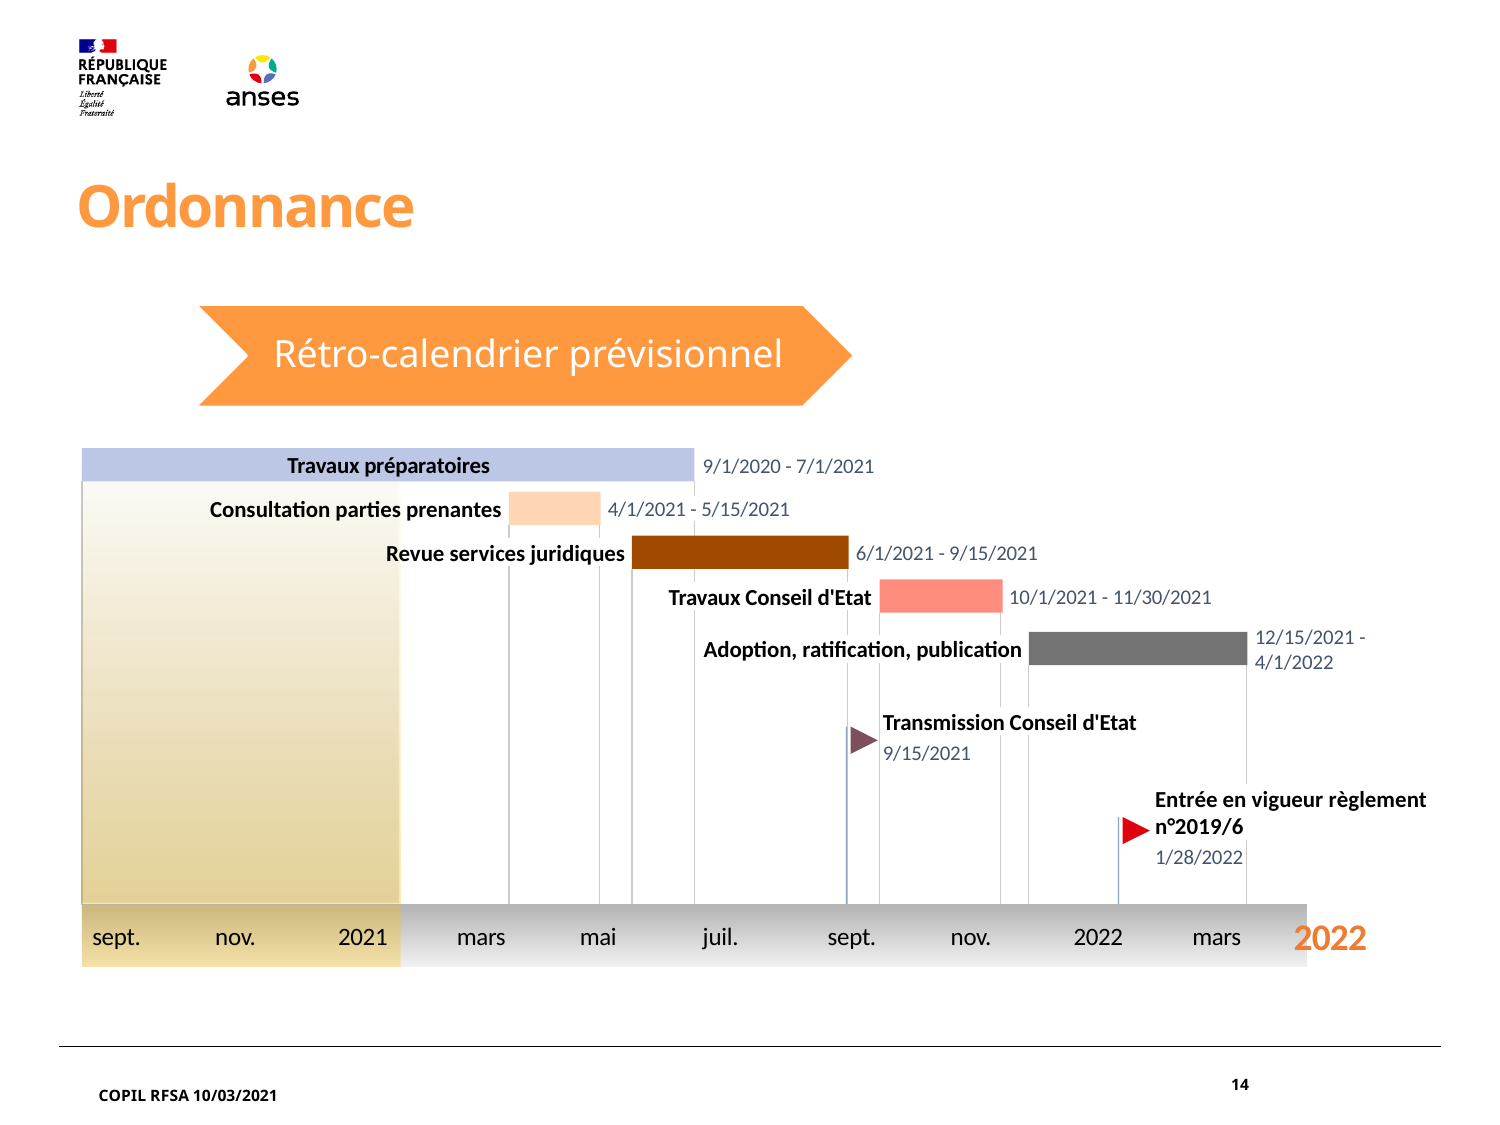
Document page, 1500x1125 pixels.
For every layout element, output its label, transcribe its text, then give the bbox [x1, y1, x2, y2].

text_box [83, 483, 403, 902]
text_box Consultation parties prenantes [208, 494, 502, 523]
text_box 9/1/2020 - 7/1/2021 [702, 452, 878, 478]
text_box Transmission Conseil d'Etat [884, 707, 1142, 736]
text_box Revue services juridiques [383, 538, 626, 567]
text_box sept. [92, 920, 143, 952]
text_box 9/15/2021 [884, 739, 975, 765]
slide_number 14 [1027, 1046, 1249, 1125]
text_box [80, 446, 696, 483]
text_box [80, 902, 403, 969]
text_box [1027, 630, 1250, 667]
text_box 1/28/2022 [1154, 843, 1243, 869]
text_box nov. [950, 920, 993, 952]
text_box [403, 902, 1309, 969]
text_box mars [456, 920, 507, 952]
text_box 10/1/2021 - 11/30/2021 [1008, 583, 1218, 609]
text_box juil. [702, 920, 739, 952]
text_box mai [579, 920, 618, 952]
text_box [630, 533, 851, 571]
text_box nov. [215, 920, 258, 952]
text_box 4/1/2021 - 5/15/2021 [607, 495, 794, 521]
text_box Travaux préparatoires [284, 450, 493, 479]
text_box 2022 [1073, 920, 1124, 952]
text_box Adoption, ratification, publication [699, 634, 1023, 663]
text_box Travaux Conseil d'Etat [663, 582, 872, 610]
text_box [878, 577, 1005, 615]
picture [63, 23, 182, 142]
text_box 12/15/2021 - 4/1/2022 [1254, 623, 1372, 674]
text_box Entrée en vigueur règlement n°2019/6 [1154, 784, 1432, 840]
text_box COPIL RFSA 10/03/2021 [4, 1068, 373, 1123]
text_box 2022 [1293, 913, 1368, 959]
text_box 6/1/2021 - 9/15/2021 [855, 539, 1042, 565]
text_box [507, 490, 603, 527]
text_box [193, 303, 857, 408]
text_box [852, 725, 875, 755]
text_box [1120, 815, 1152, 847]
text_box sept. [827, 920, 878, 952]
text_box mars [1192, 920, 1243, 952]
text_box 2021 [338, 920, 389, 952]
text_box Ordonnance [61, 161, 1500, 254]
